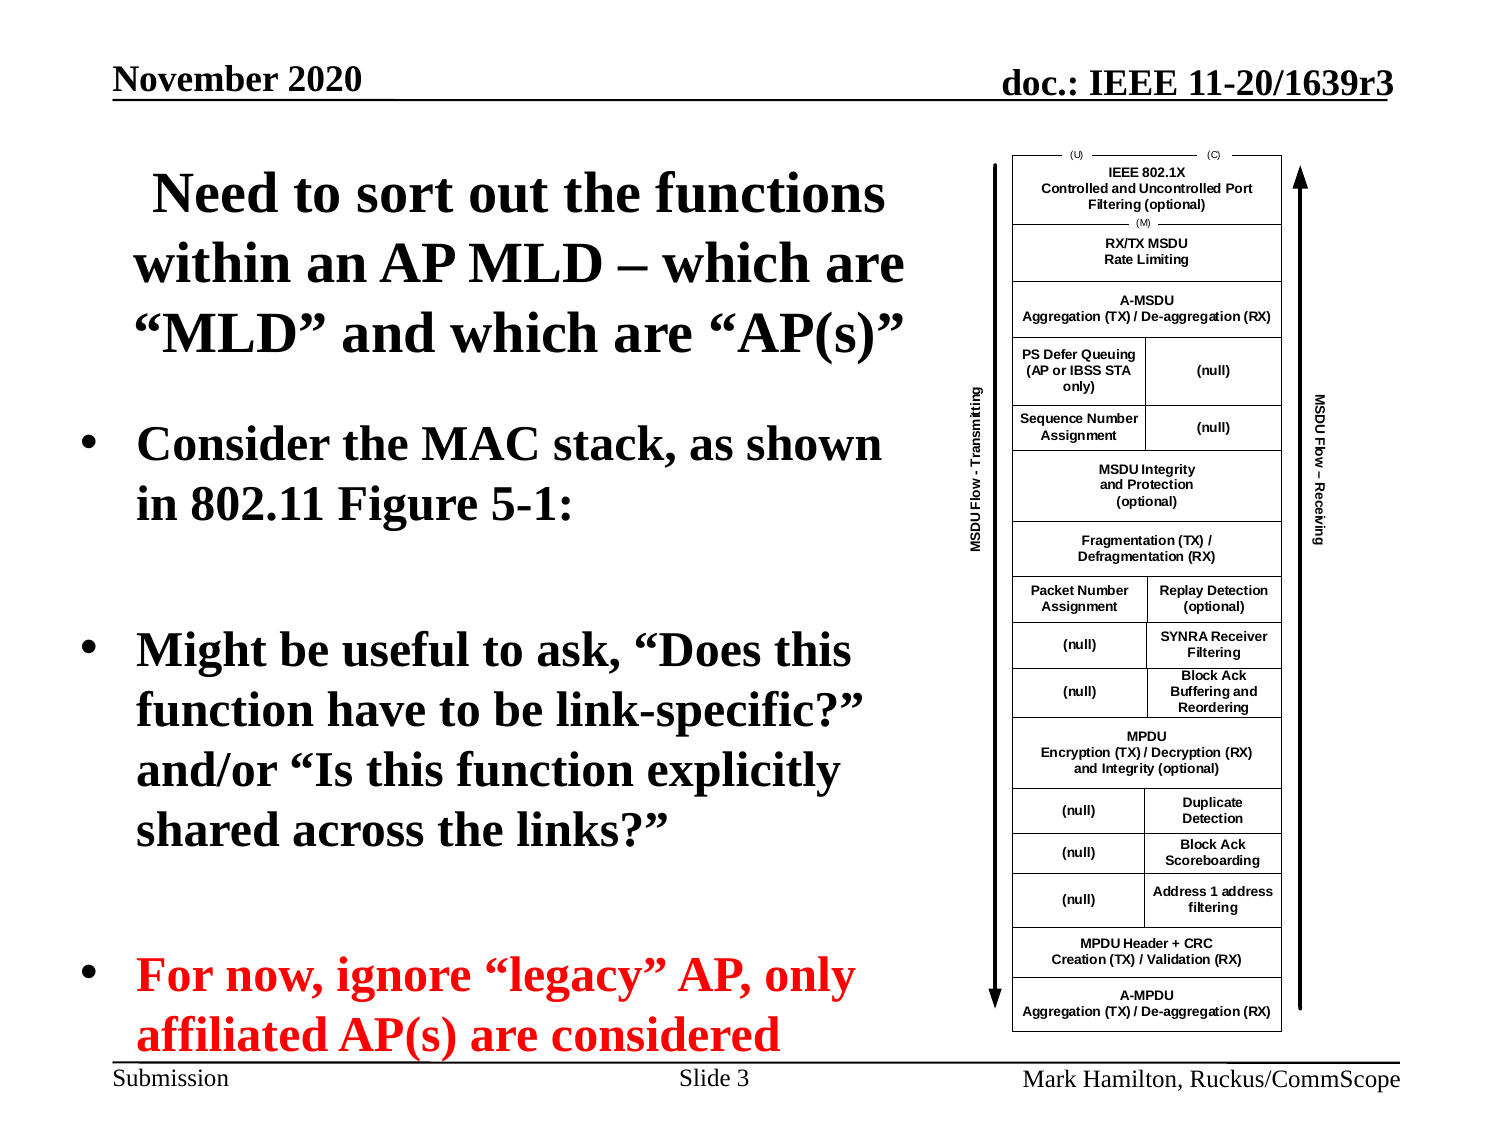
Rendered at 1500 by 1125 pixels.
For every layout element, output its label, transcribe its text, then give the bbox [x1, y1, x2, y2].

picture [962, 141, 1332, 1032]
list Consider the MAC stack, as shown in 802.11 Figure 5-1: Might be useful to ask, “Does this function have to be link-specific?” and/or “Is this function explicitly shared across the links?” For now, ignore “legacy” AP, only affiliated AP(s) are considered [64, 403, 952, 961]
footer Mark Hamilton, Ruckus/CommScope [773, 1062, 1402, 1094]
title Need to sort out the functions within an AP MLD – which are “MLD” and which are “AP(s)” [52, 116, 987, 402]
